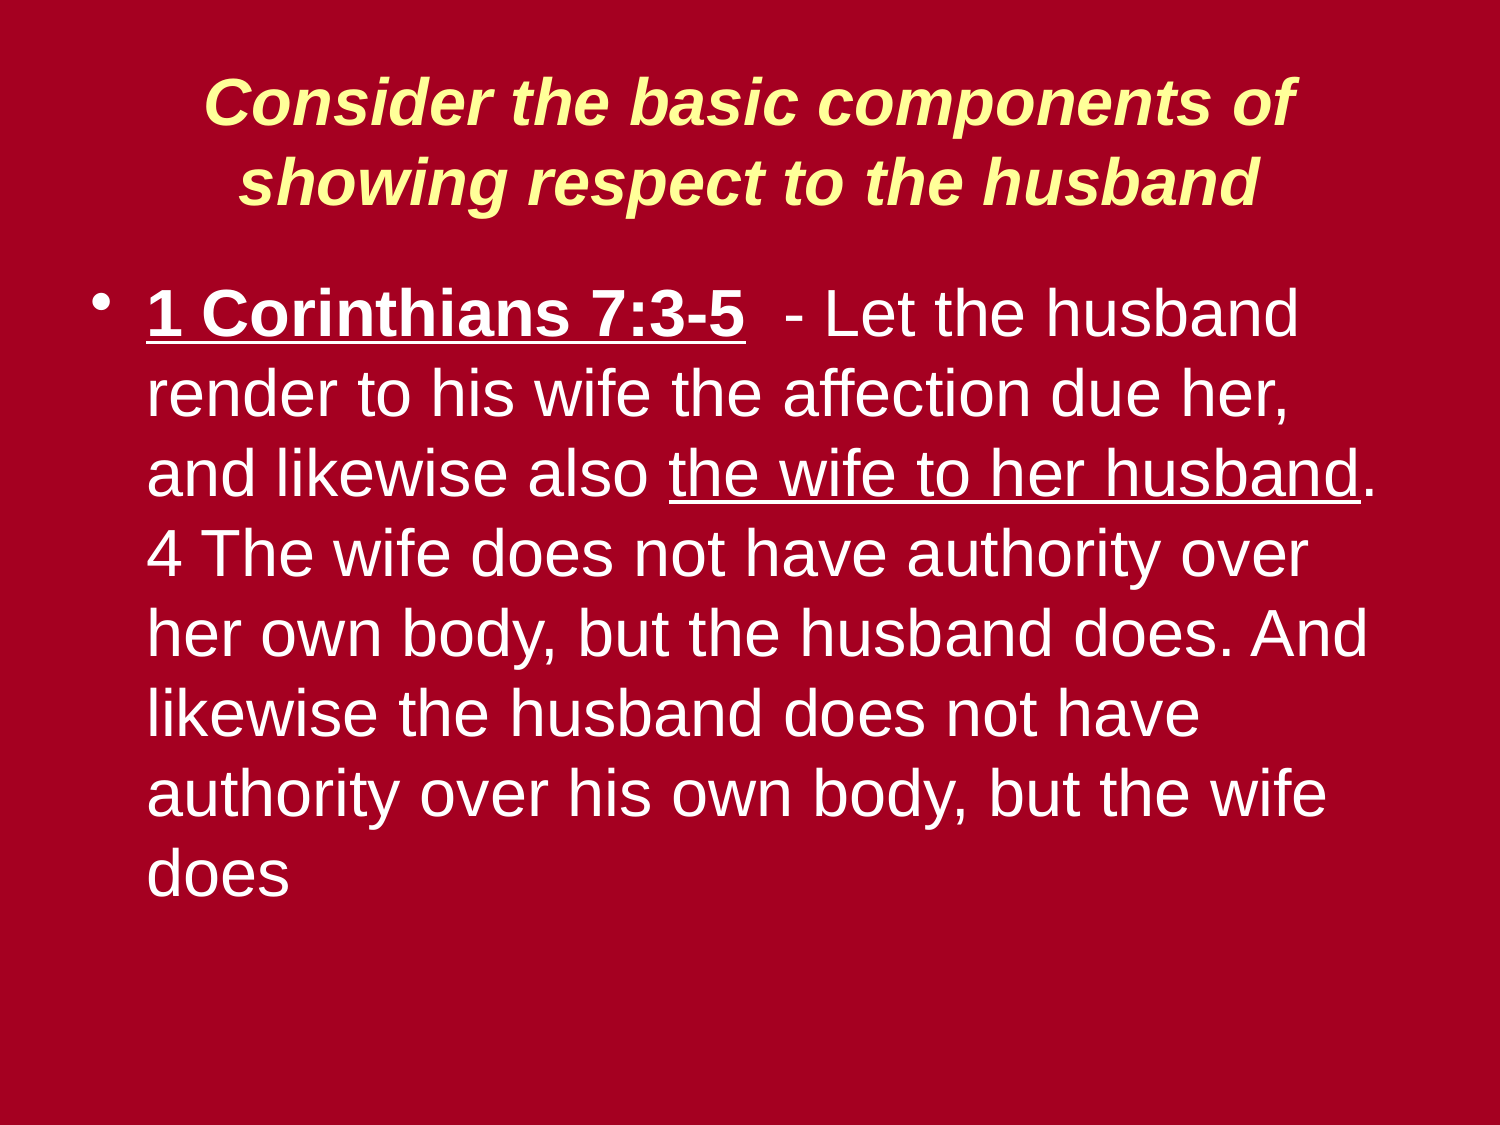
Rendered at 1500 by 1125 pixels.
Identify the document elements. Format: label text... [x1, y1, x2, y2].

title Consider the basic components of showing respect to the husband [75, 45, 1425, 233]
list 1 Corinthians 7:3-5 - Let the husband render to his wife the affection due her, and likewise also the wife to her husband. 4 The wife does not have authority over her own body, but the husband does. And likewise the husband does not have authority over his own body, but the wife does [75, 262, 1425, 1005]
